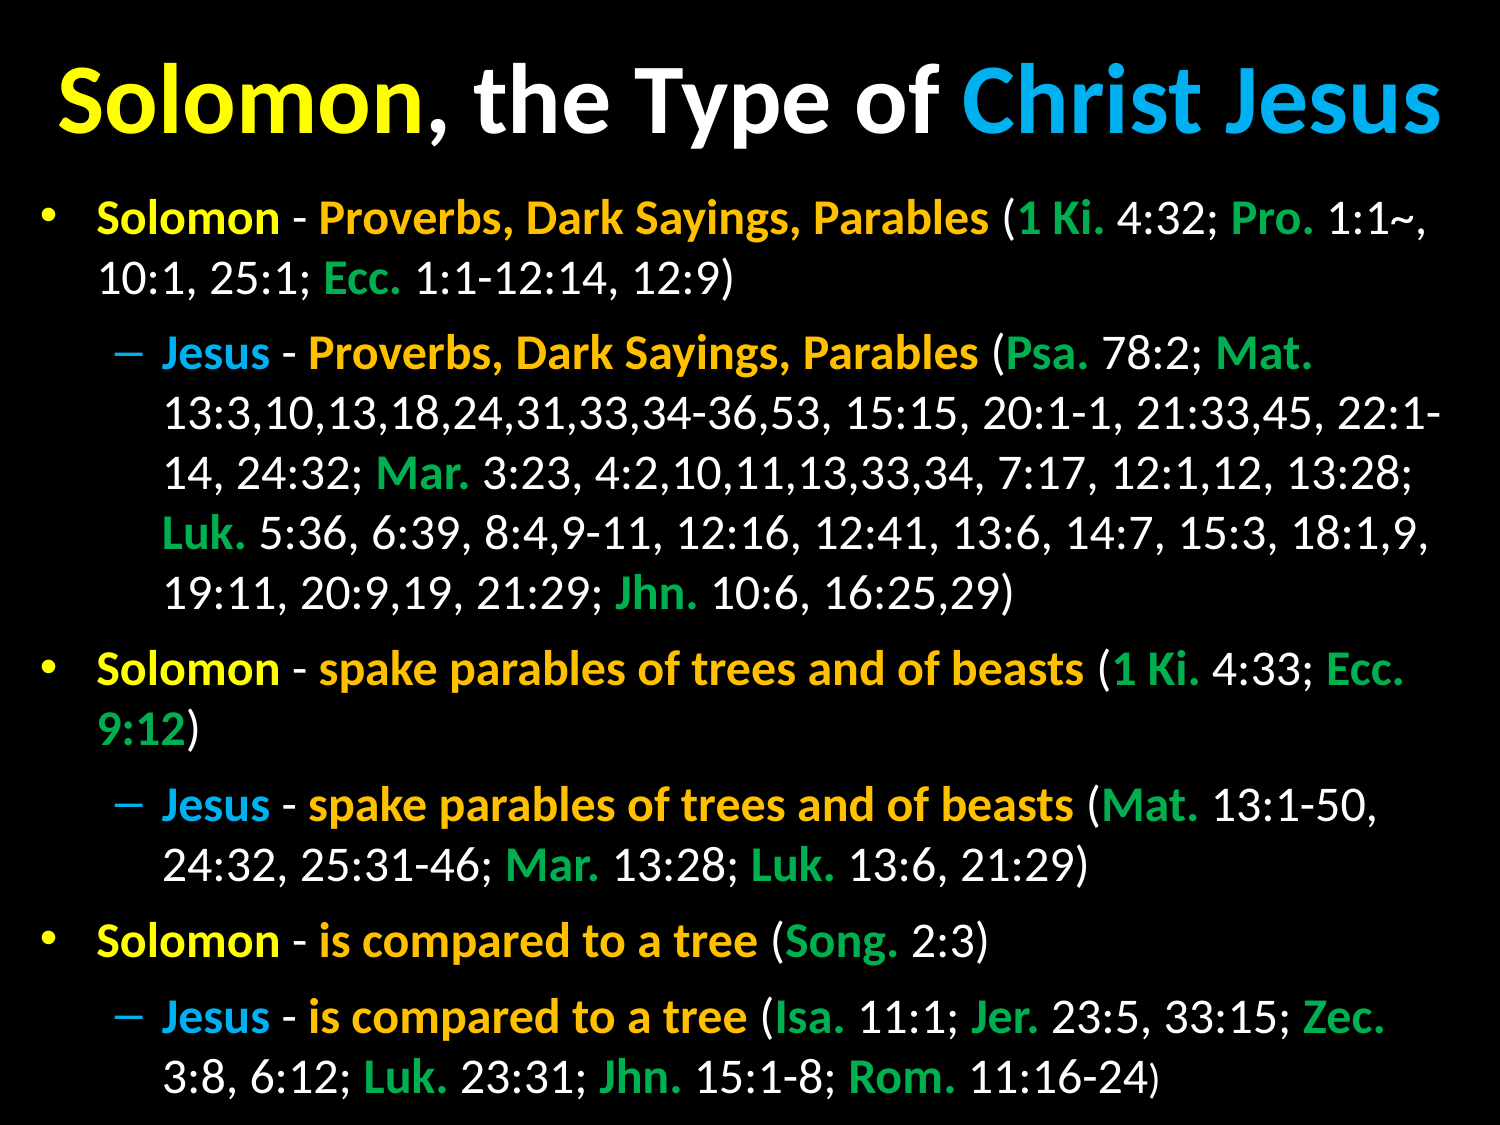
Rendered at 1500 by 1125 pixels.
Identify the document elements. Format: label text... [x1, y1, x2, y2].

title Solomon, the Type of Christ Jesus [24, 0, 1475, 187]
list Solomon - Proverbs, Dark Sayings, Parables (1 Ki. 4:32; Pro. 1:1~, 10:1, 25:1; Ecc. 1:1-12:14, 12:9) Jesus - Proverbs, Dark Sayings, Parables (Psa. 78:2; Mat. 13:3,10,13,18,24,31,33,34-36,53, 15:15, 20:1-1, 21:33,45, 22:1-14, 24:32; Mar. 3:23, 4:2,10,11,13,33,34, 7:17, 12:1,12, 13:28; Luk. 5:36, 6:39, 8:4,9-11, 12:16, 12:41, 13:6, 14:7, 15:3, 18:1,9, 19:11, 20:9,19, 21:29; Jhn. 10:6, 16:25,29) Solomon - spake parables of trees and of beasts (1 Ki. 4:33; Ecc. 9:12) Jesus - spake parables of trees and of beasts (Mat. 13:1-50, 24:32, 25:31-46; Mar. 13:28; Luk. 13:6, 21:29) Solomon - is compared to a tree (Song. 2:3) Jesus - is compared to a tree (Isa. 11:1; Jer. 23:5, 33:15; Zec. 3:8, 6:12; Luk. 23:31; Jhn. 15:1-8; Rom. 11:16-24) [24, 187, 1475, 1100]
